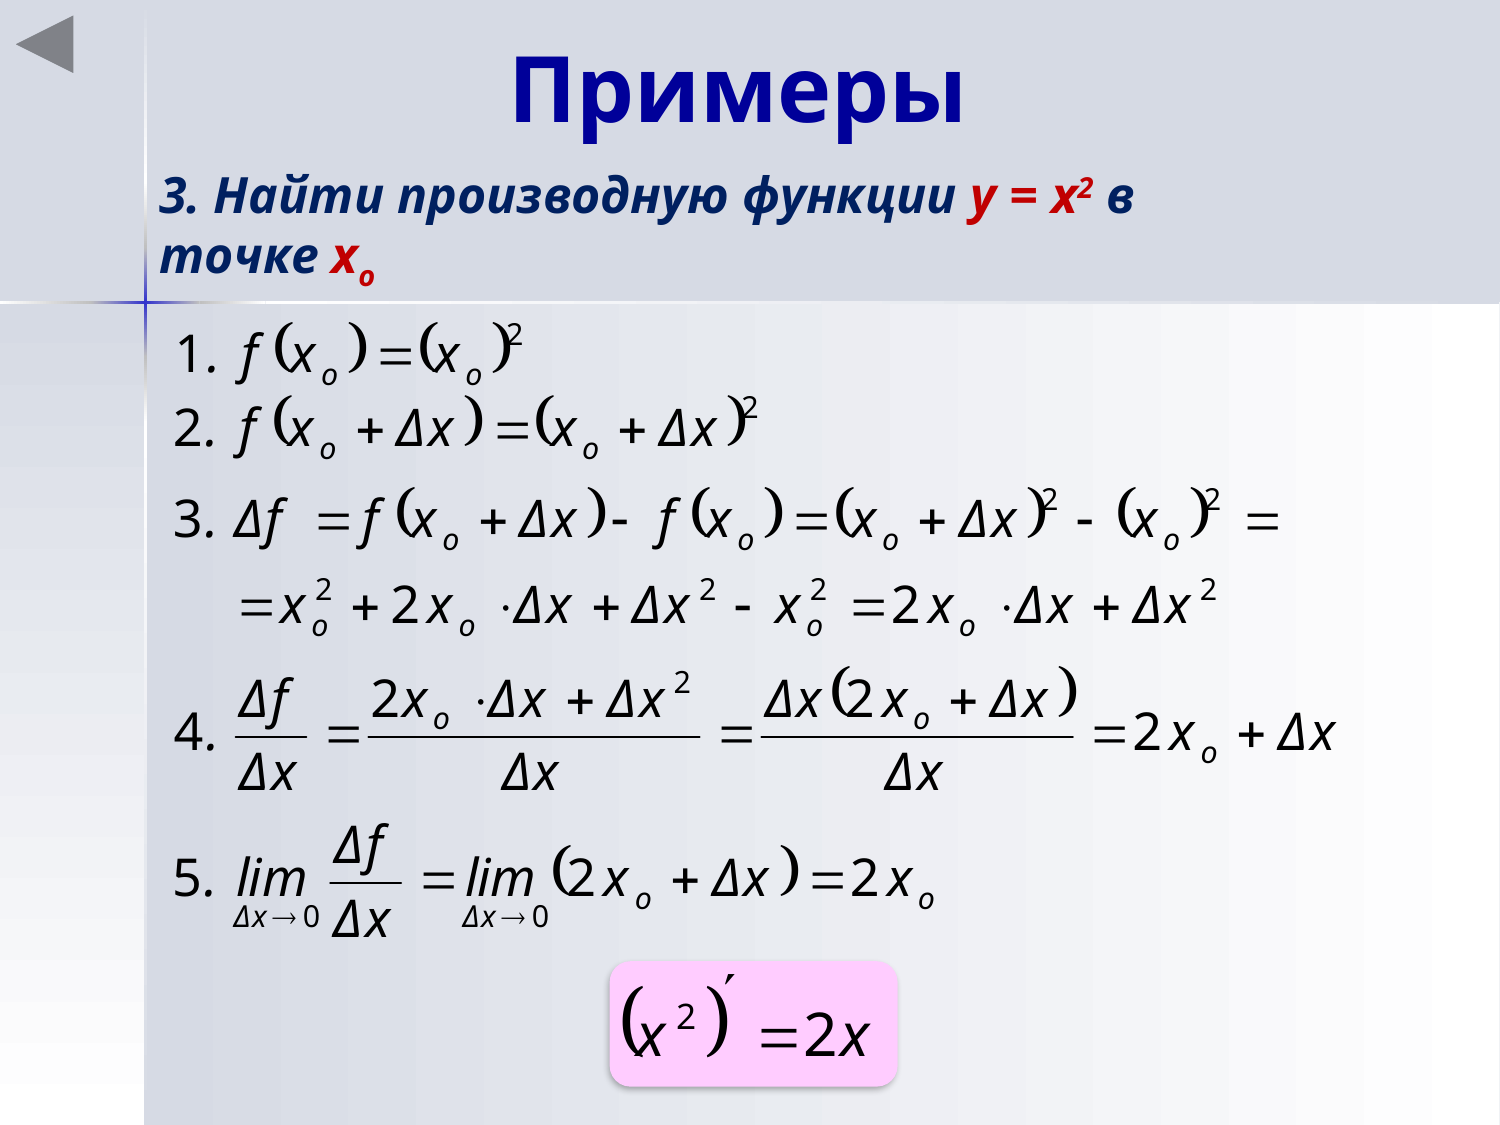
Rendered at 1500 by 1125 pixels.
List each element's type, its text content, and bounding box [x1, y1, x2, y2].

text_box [166, 475, 1280, 650]
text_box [173, 311, 536, 383]
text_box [166, 385, 768, 473]
text_box [0, 0, 88, 91]
title Примеры [131, 0, 1369, 172]
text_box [609, 960, 898, 1087]
text_box 3. Найти производную функции y = x2 в точке хo [144, 156, 1282, 300]
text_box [166, 813, 946, 949]
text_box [166, 658, 1350, 803]
